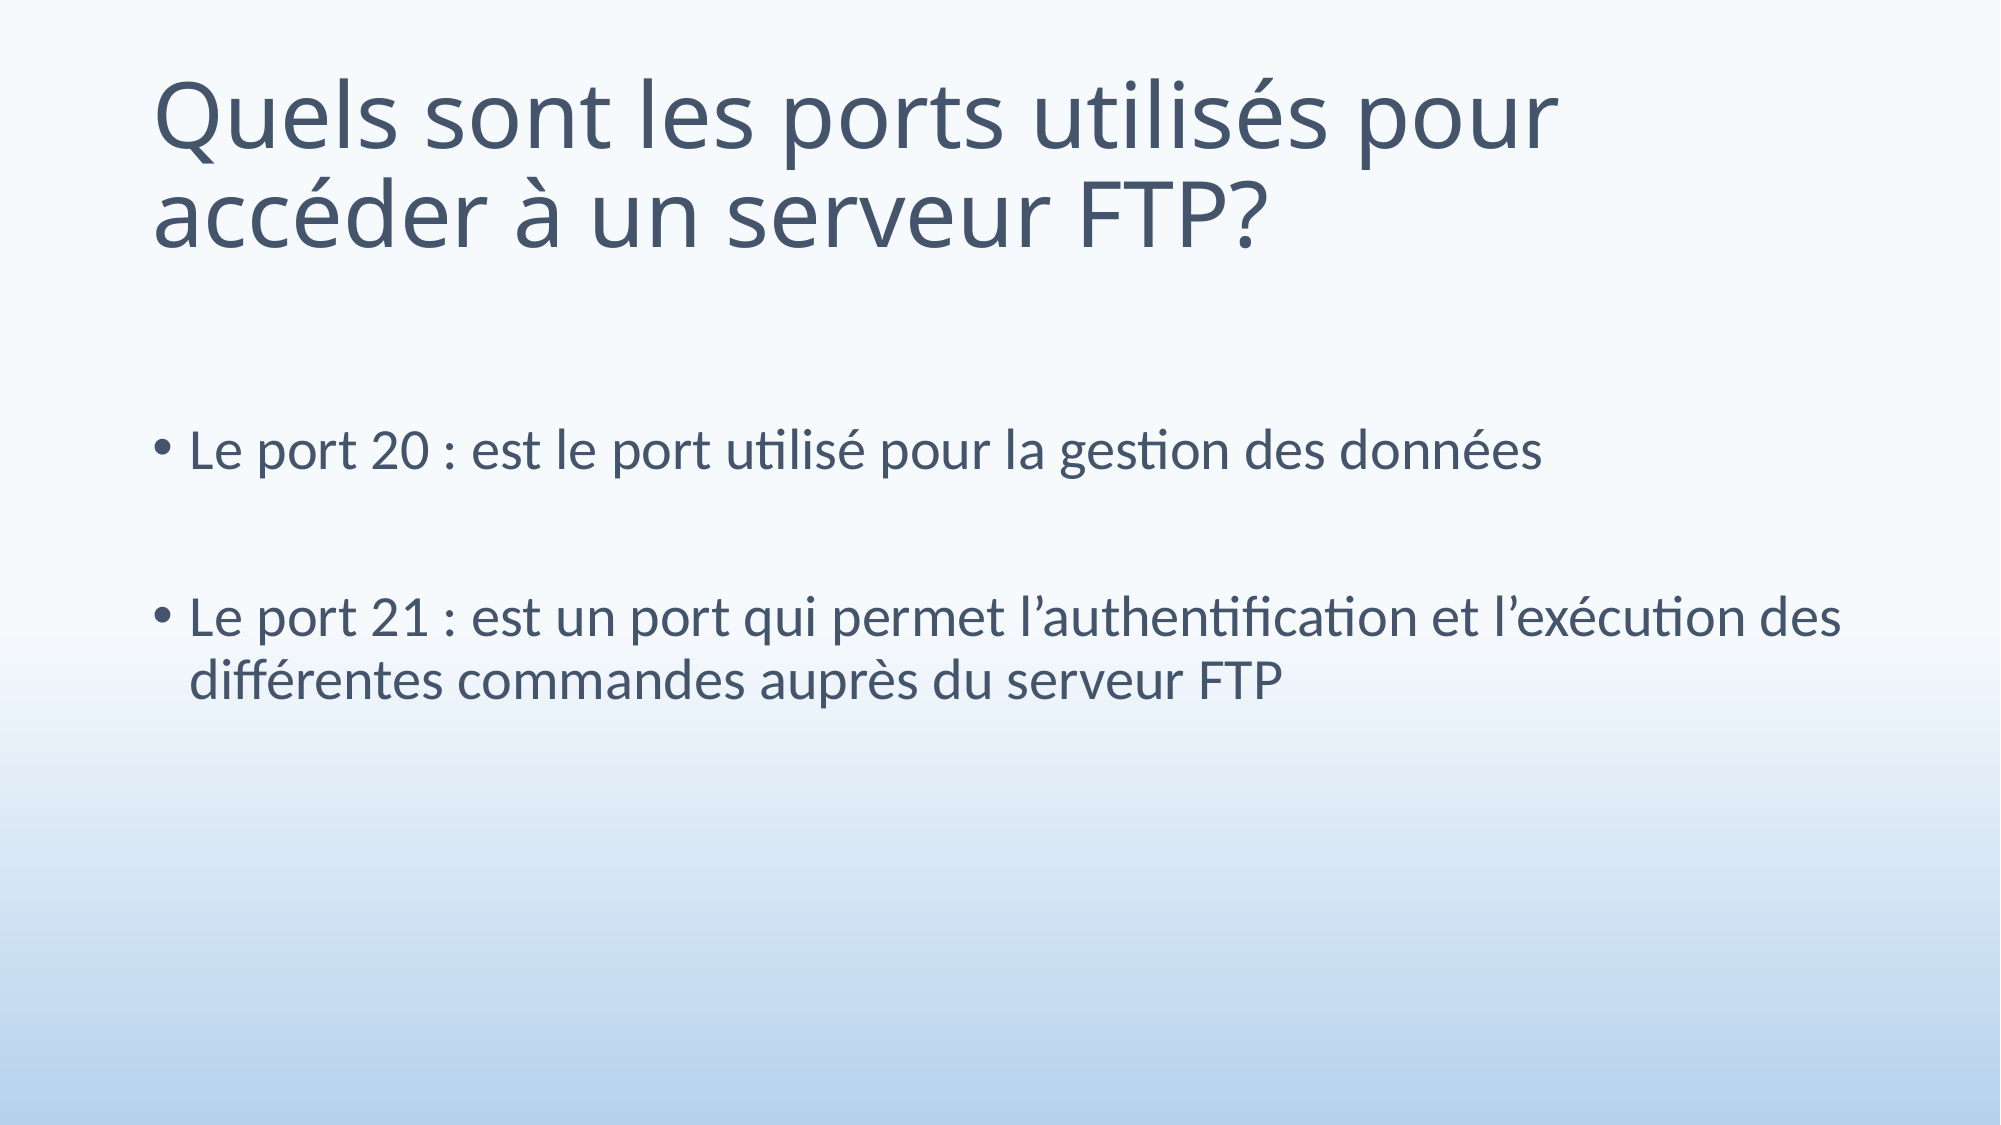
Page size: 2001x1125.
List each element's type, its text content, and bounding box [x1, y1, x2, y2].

title Quels sont les ports utilisés pour accéder à un serveur FTP? [137, 59, 1863, 278]
list Le port 20 : est le port utilisé pour la gestion des données Le port 21 : est un port qui permet l’authentification et l’exécution des différentes commandes auprès du serveur FTP [137, 327, 1863, 1042]
